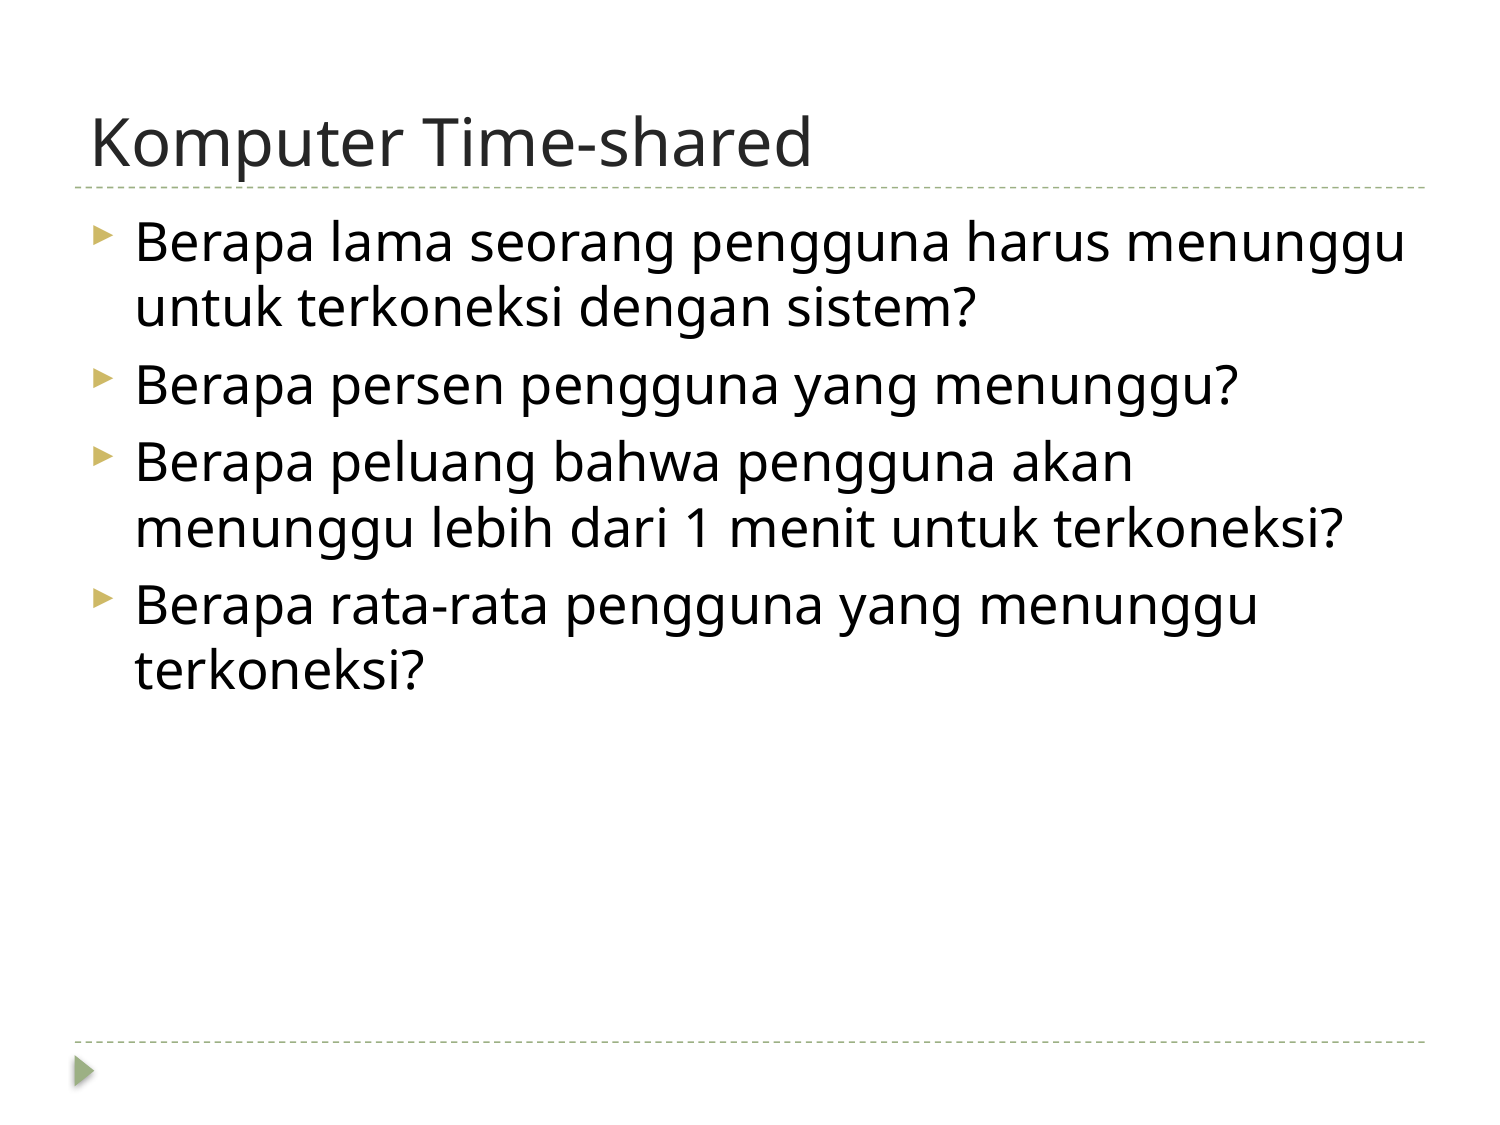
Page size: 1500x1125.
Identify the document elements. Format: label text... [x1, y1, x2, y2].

title Komputer Time-shared [75, 24, 1425, 188]
list Berapa lama seorang pengguna harus menunggu untuk terkoneksi dengan sistem? Berapa persen pengguna yang menunggu? Berapa peluang bahwa pengguna akan menunggu lebih dari 1 menit untuk terkoneksi? Berapa rata-rata pengguna yang menunggu terkoneksi? [75, 200, 1425, 1010]
